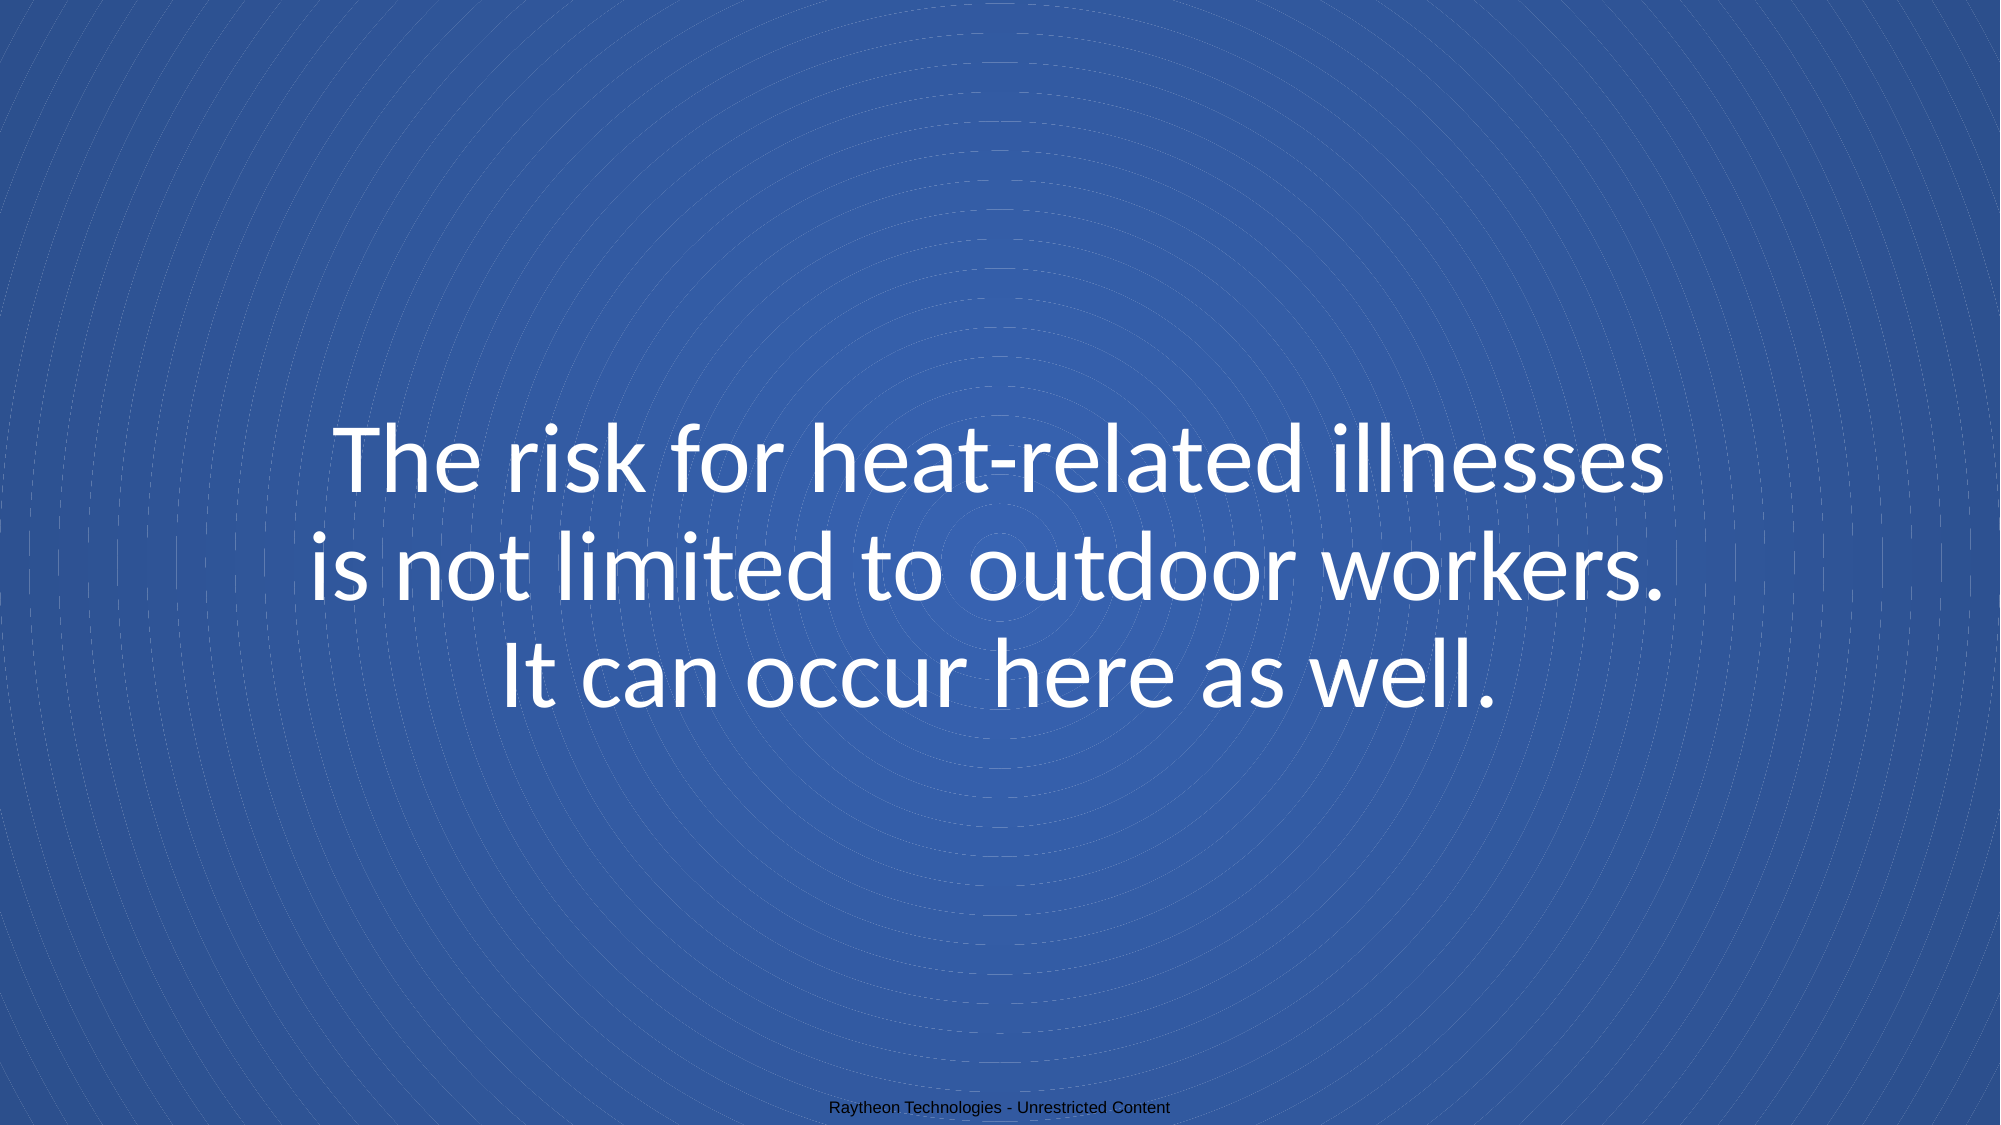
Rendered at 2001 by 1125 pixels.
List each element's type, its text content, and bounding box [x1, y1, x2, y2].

title The risk for heat-related illnesses is not limited to outdoor workers. It can occur here as well. [285, 398, 1715, 616]
text_box Raytheon Technologies - Unrestricted Content [814, 1089, 1186, 1125]
